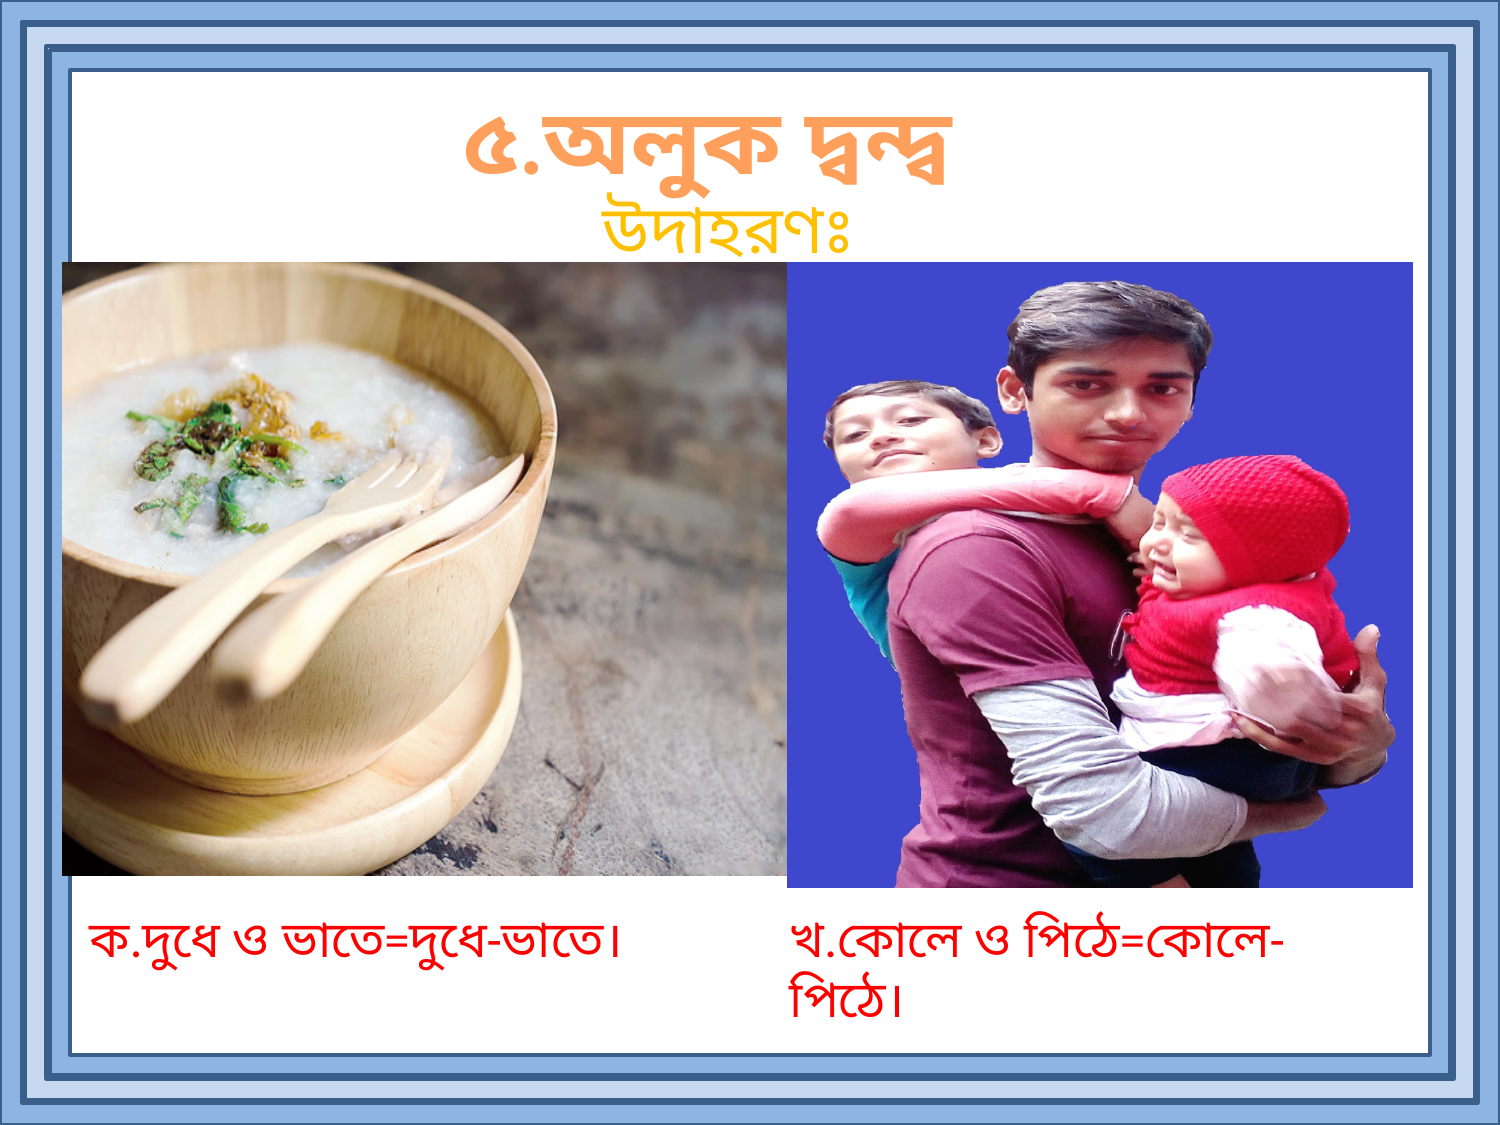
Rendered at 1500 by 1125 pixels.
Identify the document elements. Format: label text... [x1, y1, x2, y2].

text_box খ.কোলে ও পিঠে=কোলে-পিঠে। [774, 899, 1413, 1035]
text_box [23, 23, 1477, 1102]
picture [62, 262, 1413, 888]
text_box ৫.অলুক দ্বন্দ্ব [447, 74, 968, 200]
text_box [48, 48, 1452, 1077]
text_box ক.দুধে ও ভাতে=দুধে-ভাতে। [74, 899, 750, 975]
text_box উদাহরণঃ [587, 178, 875, 260]
text_box [0, 0, 1500, 1125]
